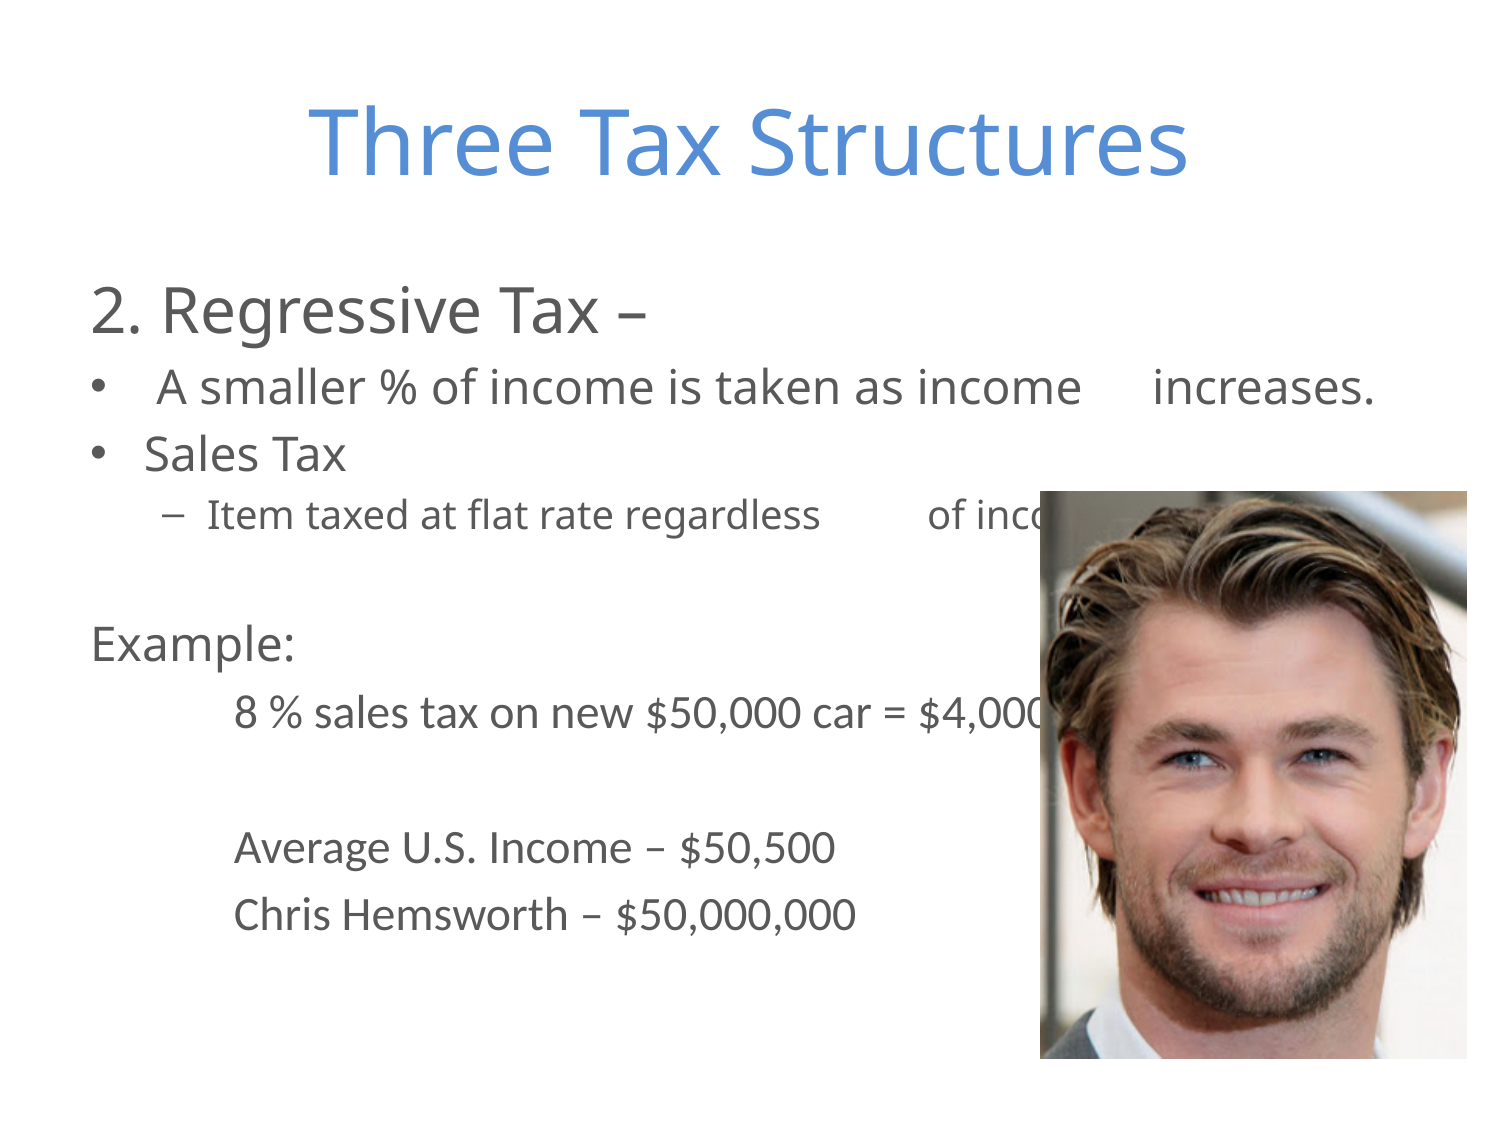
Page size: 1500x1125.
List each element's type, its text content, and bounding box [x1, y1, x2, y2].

title Three Tax Structures [75, 45, 1425, 233]
picture [1040, 491, 1467, 1059]
list 2. Regressive Tax – A smaller % of income is taken as income increases. Sales Tax Item taxed at flat rate regardless of income. Example: 8 % sales tax on new $50,000 car = $4,000 Average U.S. Income – $50,500 Chris Hemsworth – $50,000,000 [75, 262, 1425, 1099]
